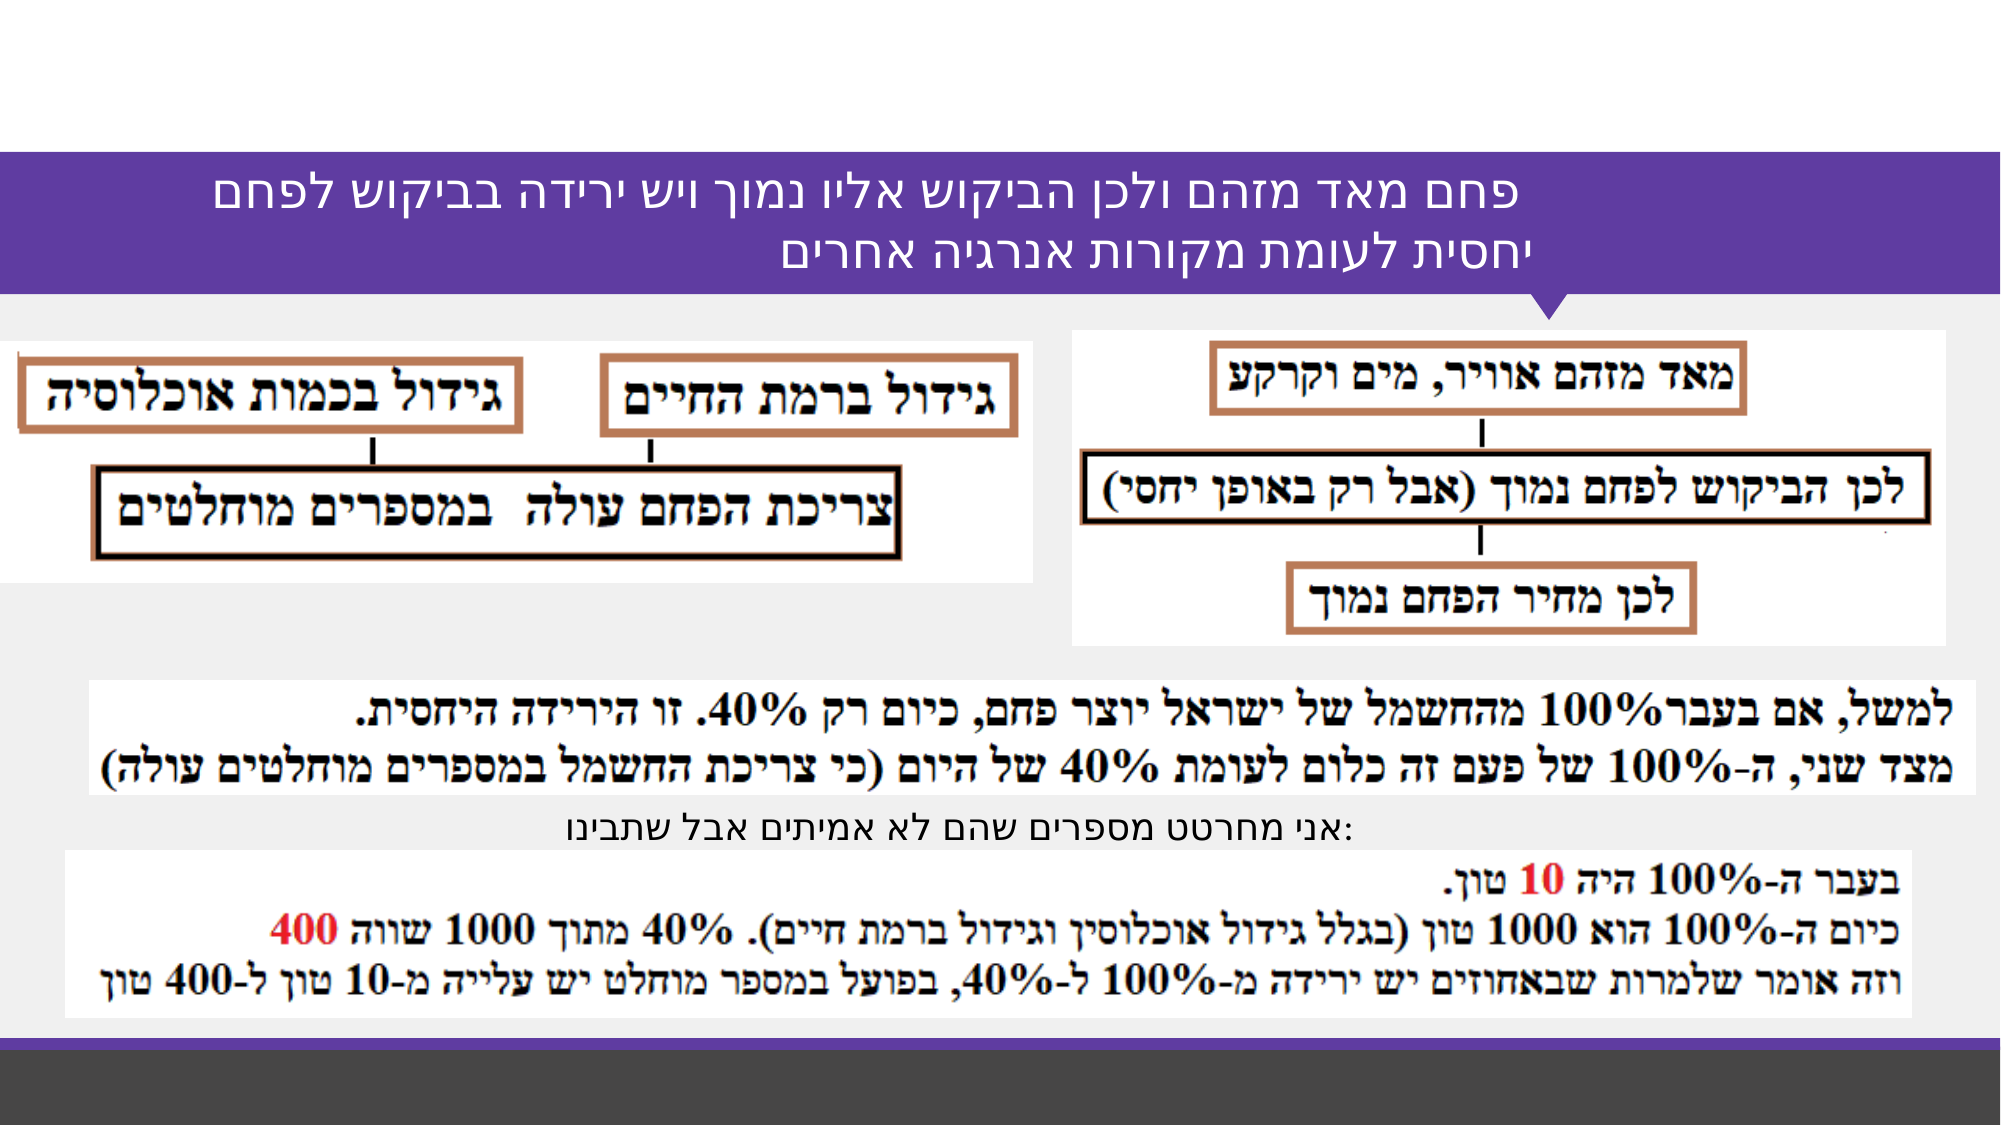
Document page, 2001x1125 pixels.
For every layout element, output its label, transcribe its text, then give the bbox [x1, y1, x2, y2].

picture [88, 679, 1976, 795]
text_box פחם מאד מזהם ולכן הביקוש אליו נמוך ויש ירידה בביקוש לפחם יחסית לעומת מקורות אנרגיה אחרים [0, 151, 1549, 287]
text_box אני מחרטט מספרים שהם לא אמיתים אבל שתבינו: [550, 805, 1673, 848]
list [1071, 329, 1947, 647]
picture [0, 341, 1033, 583]
picture [64, 850, 1912, 1018]
